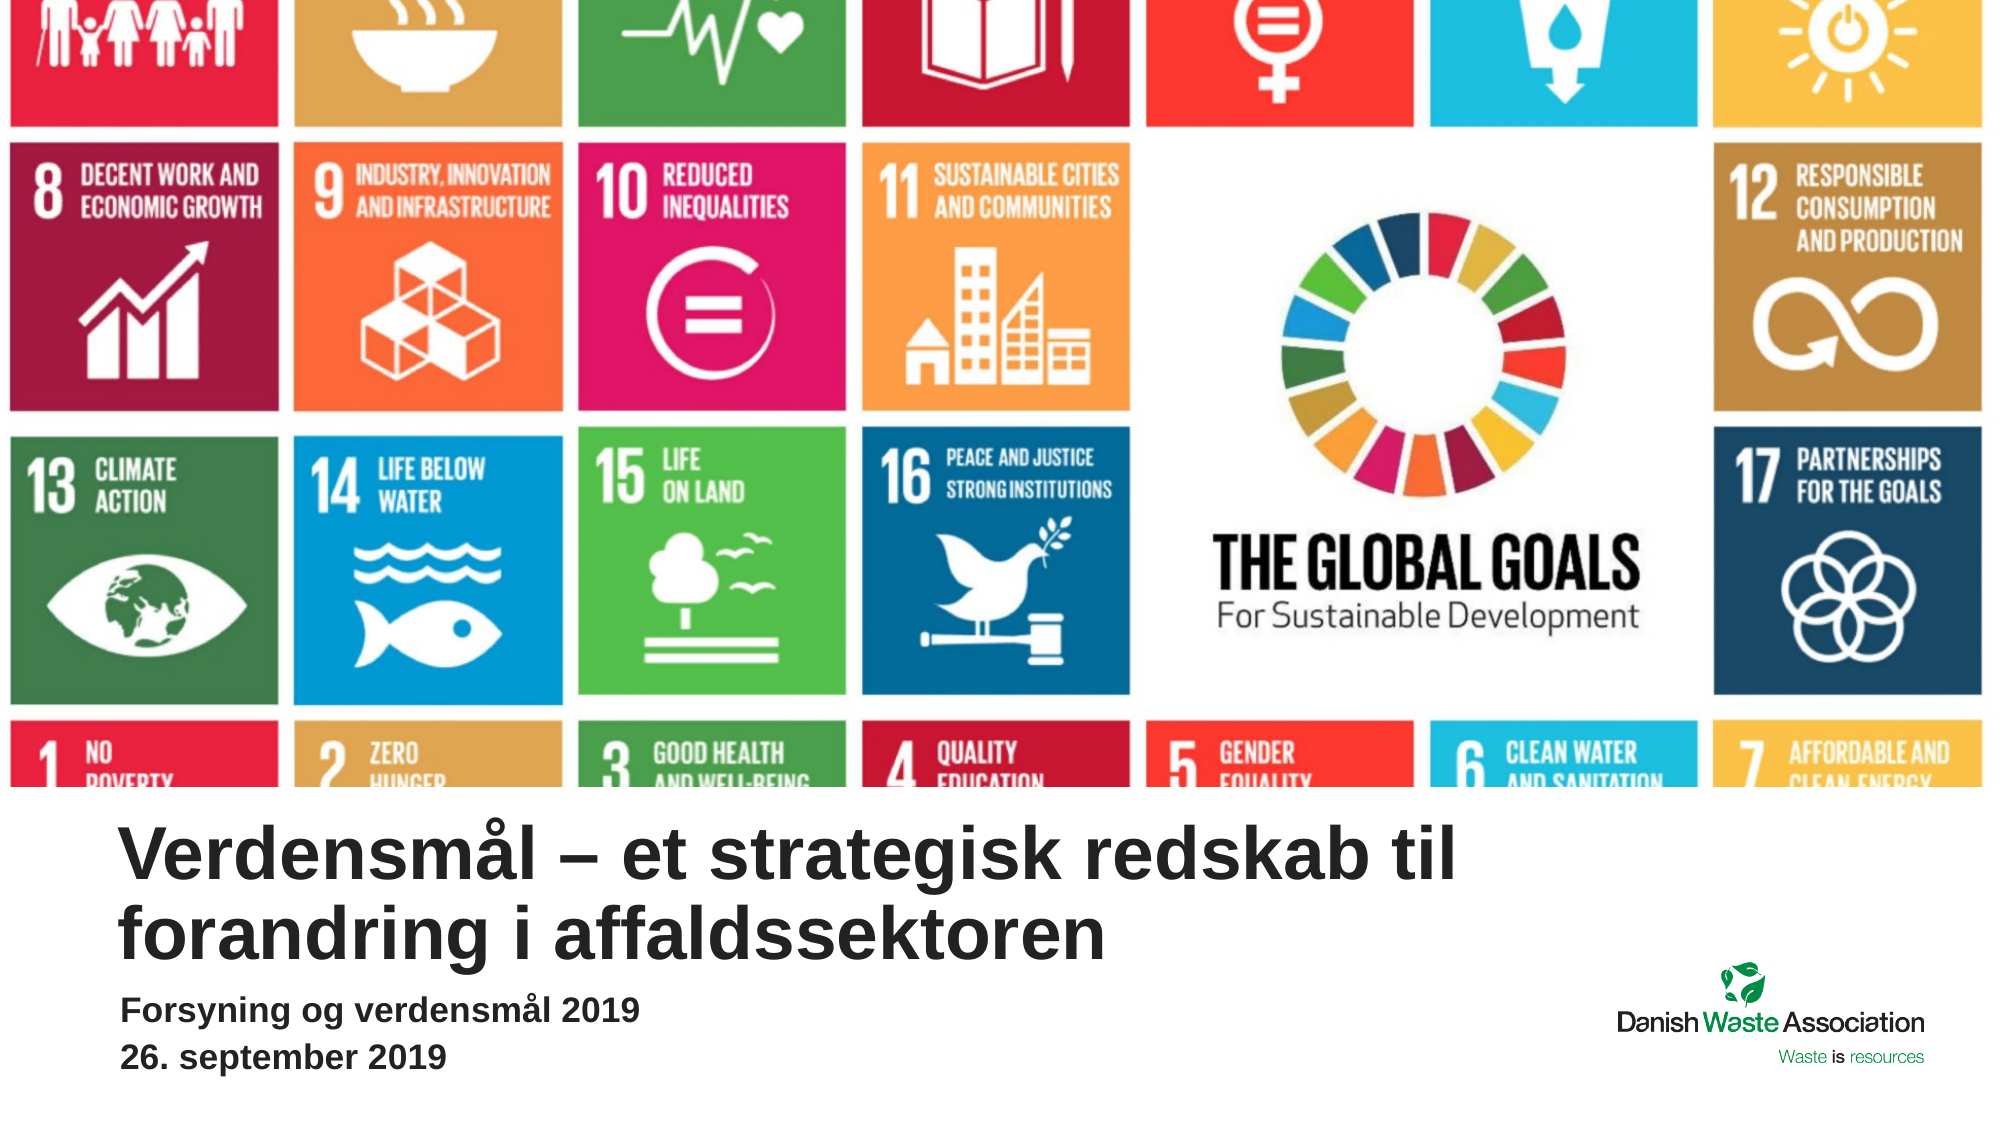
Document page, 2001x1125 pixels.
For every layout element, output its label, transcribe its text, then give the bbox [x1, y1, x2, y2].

title Verdensmål – et strategisk redskab til forandring i affaldssektoren [117, 787, 1482, 976]
picture [1618, 961, 1924, 1063]
subtitle Forsyning og verdensmål 2019 26. september 2019 [120, 982, 1482, 1079]
picture [0, 0, 2000, 787]
